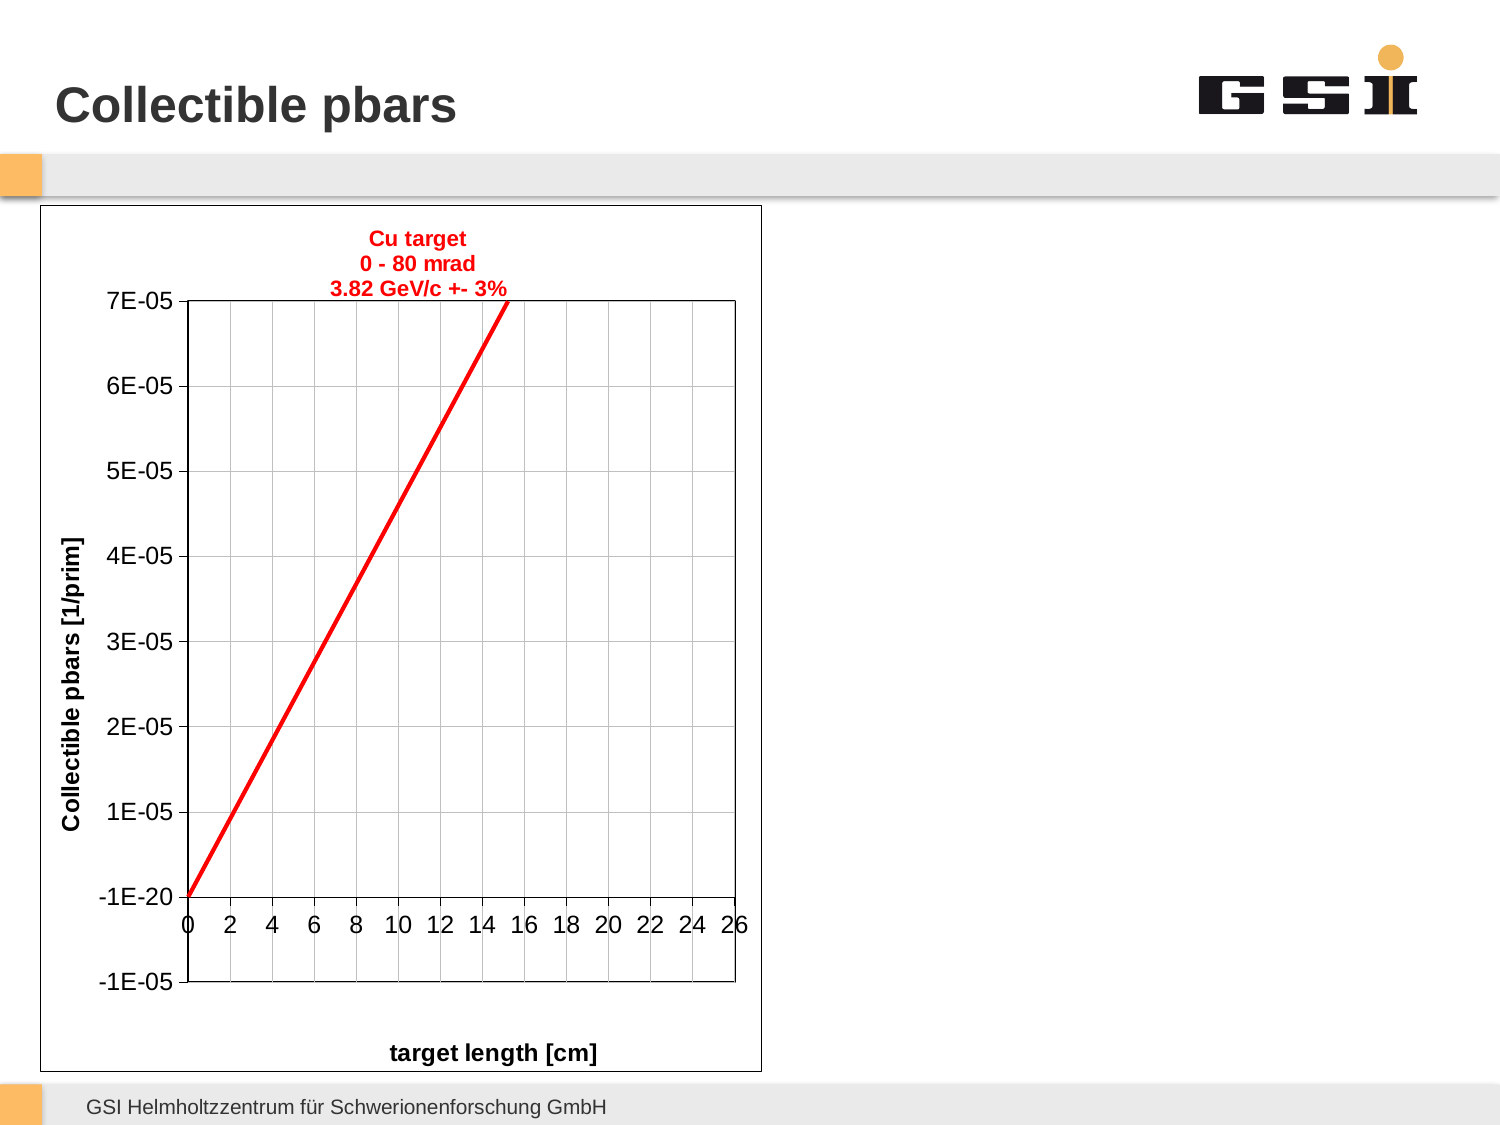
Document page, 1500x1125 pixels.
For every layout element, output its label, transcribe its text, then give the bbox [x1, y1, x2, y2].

picture [1197, 42, 1419, 117]
text_box Collectible pbars [39, 11, 1193, 141]
chart [39, 204, 762, 1074]
